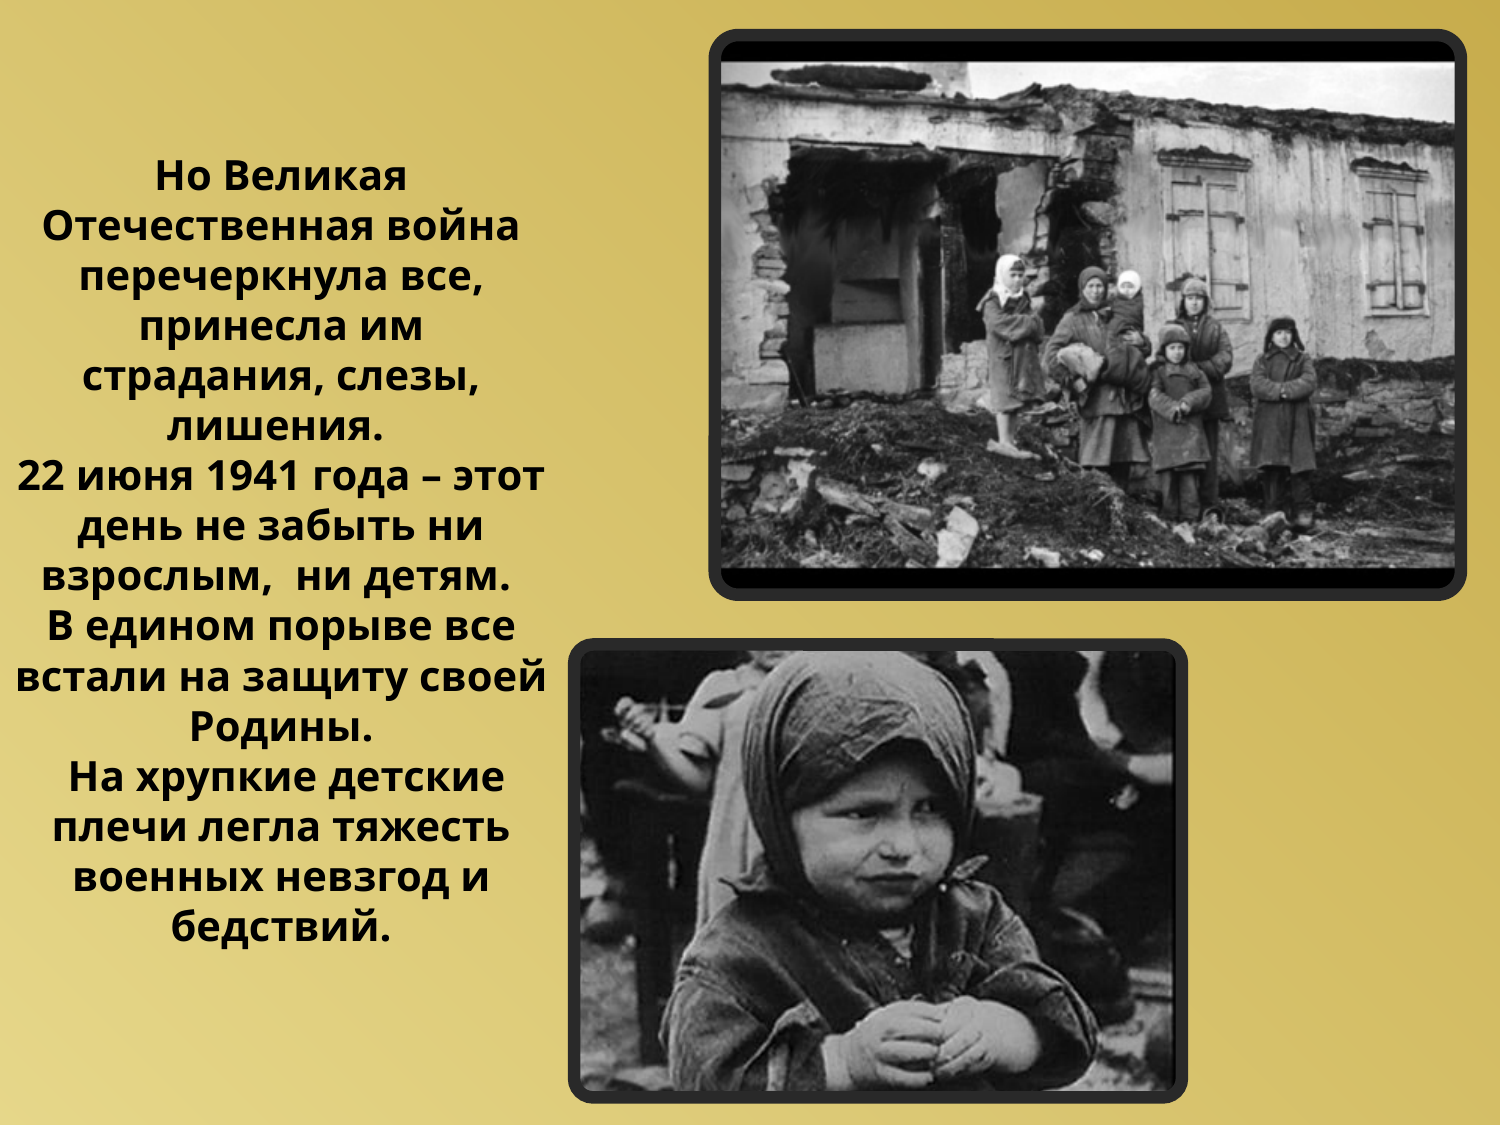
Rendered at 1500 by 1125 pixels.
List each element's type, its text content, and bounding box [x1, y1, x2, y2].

title Но Великая Отечественная война перечеркнула все, принесла им страдания, слезы, лишения. 22 июня 1941 года – этот день не забыть ни взрослым, ни детям. В едином порыве все встали на защиту своей Родины. На хрупкие детские плечи легла тяжесть военных невзгод и бедствий. [0, 82, 563, 1067]
picture [714, 34, 1462, 595]
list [573, 644, 1183, 1098]
